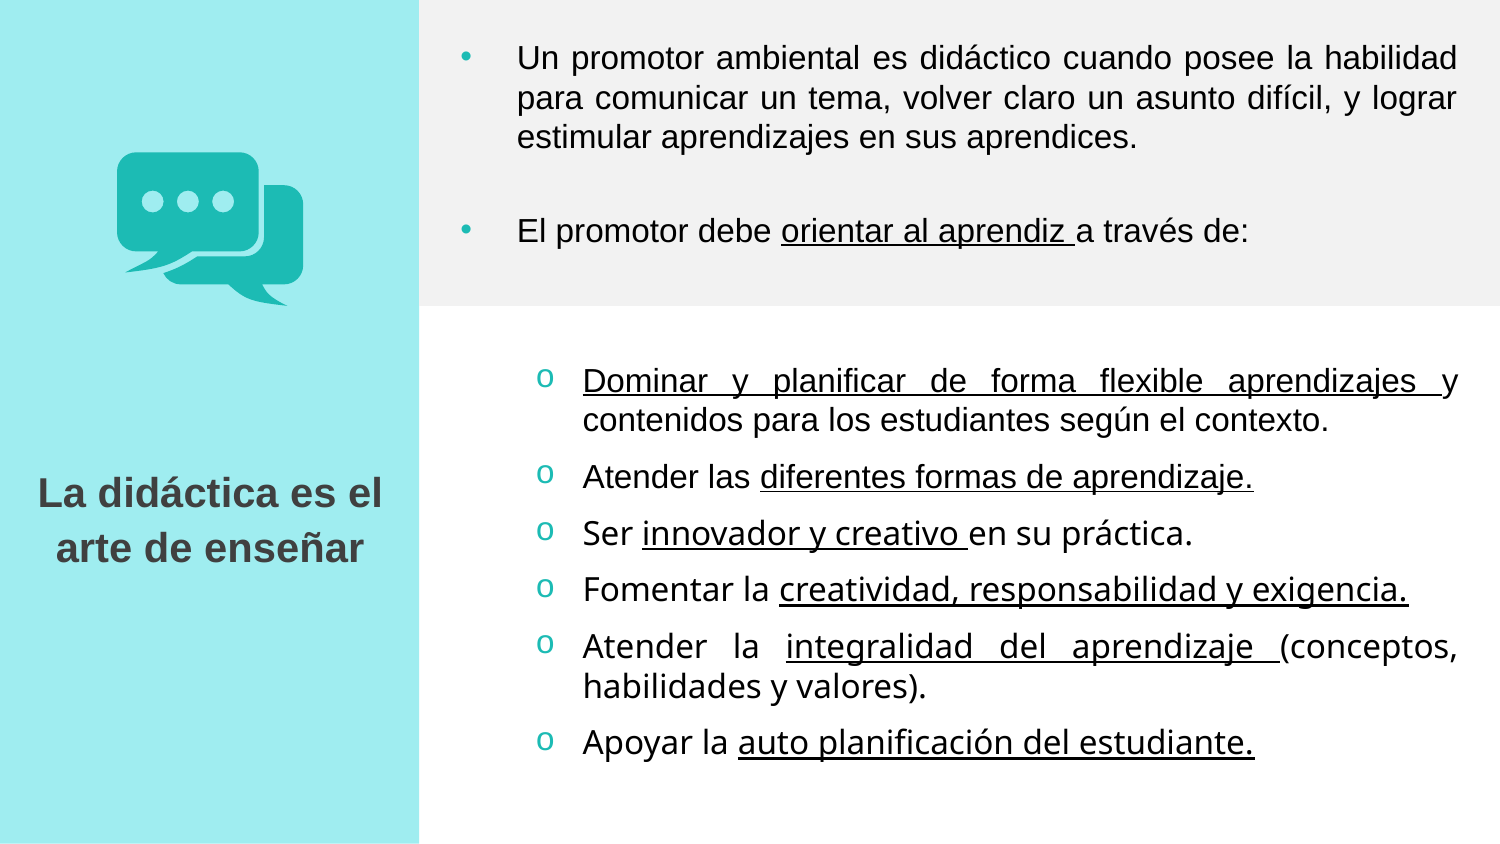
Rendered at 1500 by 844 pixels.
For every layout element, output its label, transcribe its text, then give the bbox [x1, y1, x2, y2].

text_box [417, 0, 1500, 308]
text_box [114, 150, 306, 308]
text_box La didáctica es el arte de enseñar [15, 450, 405, 581]
text_box Un promotor ambiental es didáctico cuando posee la habilidad para comunicar un tema, volver claro un asunto difícil, y lograr estimular aprendizajes en sus aprendices. El promotor debe orientar al aprendiz a través de: Dominar y planificar de forma flexible aprendizajes y contenidos para los estudiantes según el contexto. Atender las diferentes formas de aprendizaje. Ser innovador y creativo en su práctica. Fomentar la creatividad, responsabilidad y exigencia. Atender la integralidad del aprendizaje (conceptos, habilidades y valores). Apoyar la auto planificación del estudiante. [445, 28, 1474, 844]
